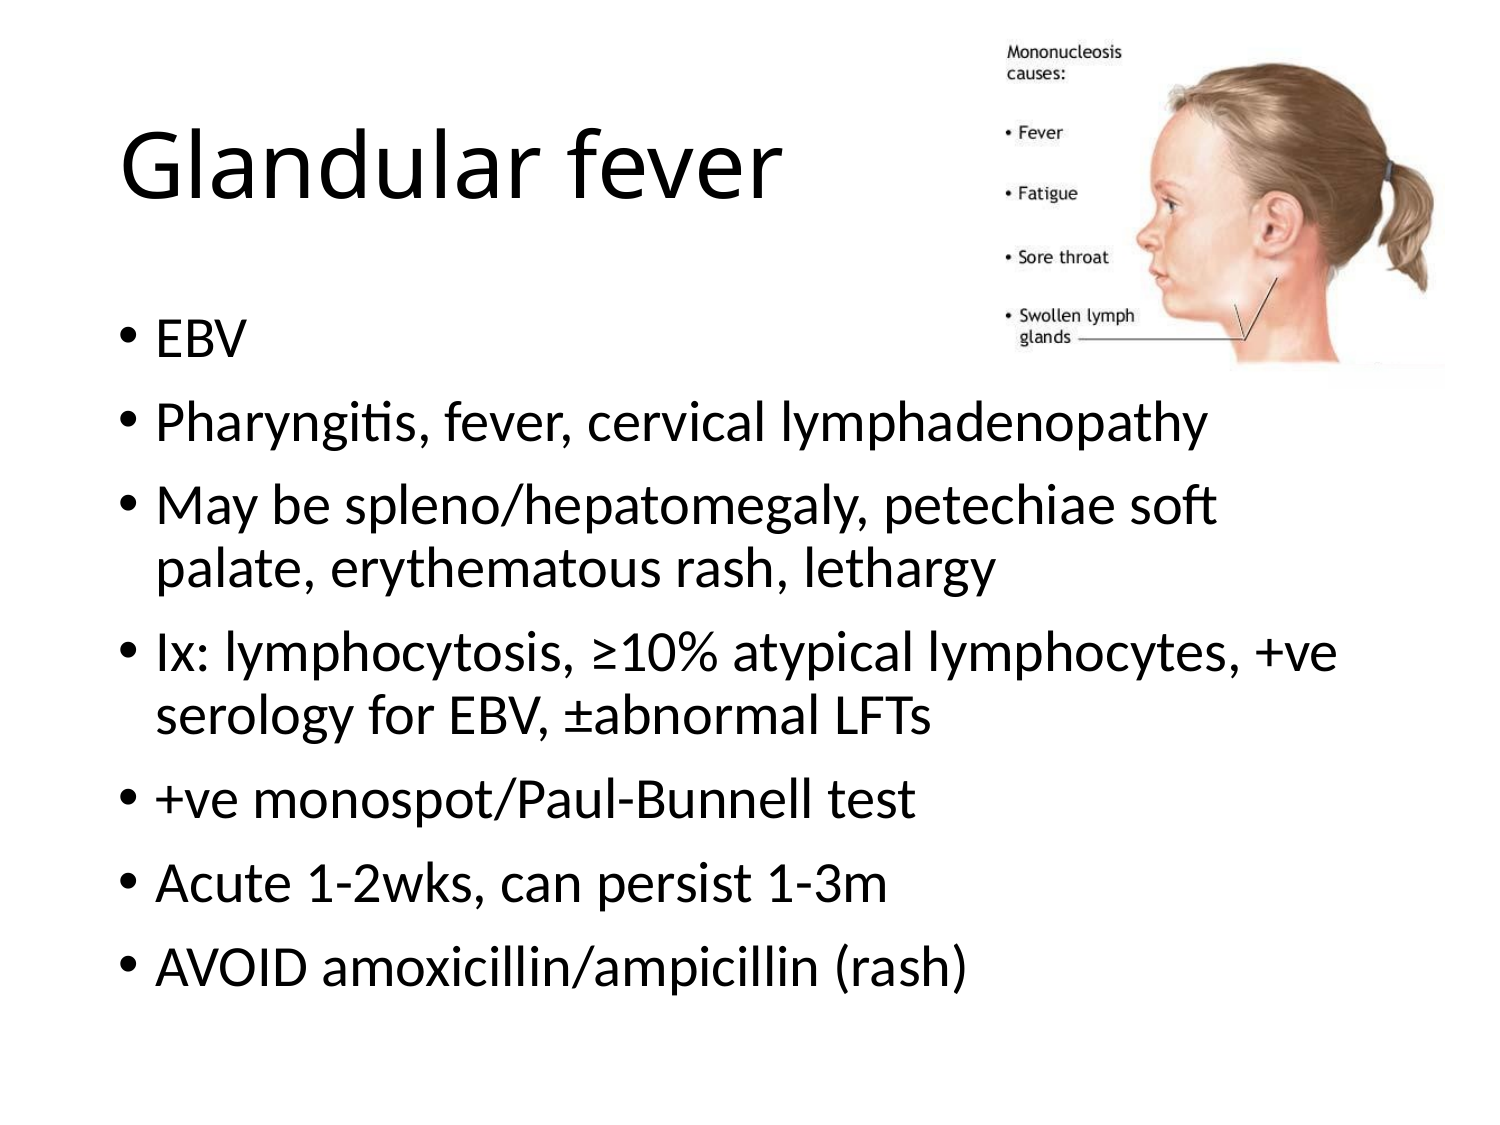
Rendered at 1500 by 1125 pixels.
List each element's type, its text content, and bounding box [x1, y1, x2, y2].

picture [997, 30, 1445, 389]
title Glandular fever [103, 59, 997, 278]
list EBV Pharyngitis, fever, cervical lymphadenopathy May be spleno/hepatomegaly, petechiae soft palate, erythematous rash, lethargy Ix: lymphocytosis, ≥10% atypical lymphocytes, +ve serology for EBV, ±abnormal LFTs +ve monospot/Paul-Bunnell test Acute 1-2wks, can persist 1-3m AVOID amoxicillin/ampicillin (rash) [103, 299, 1397, 1014]
